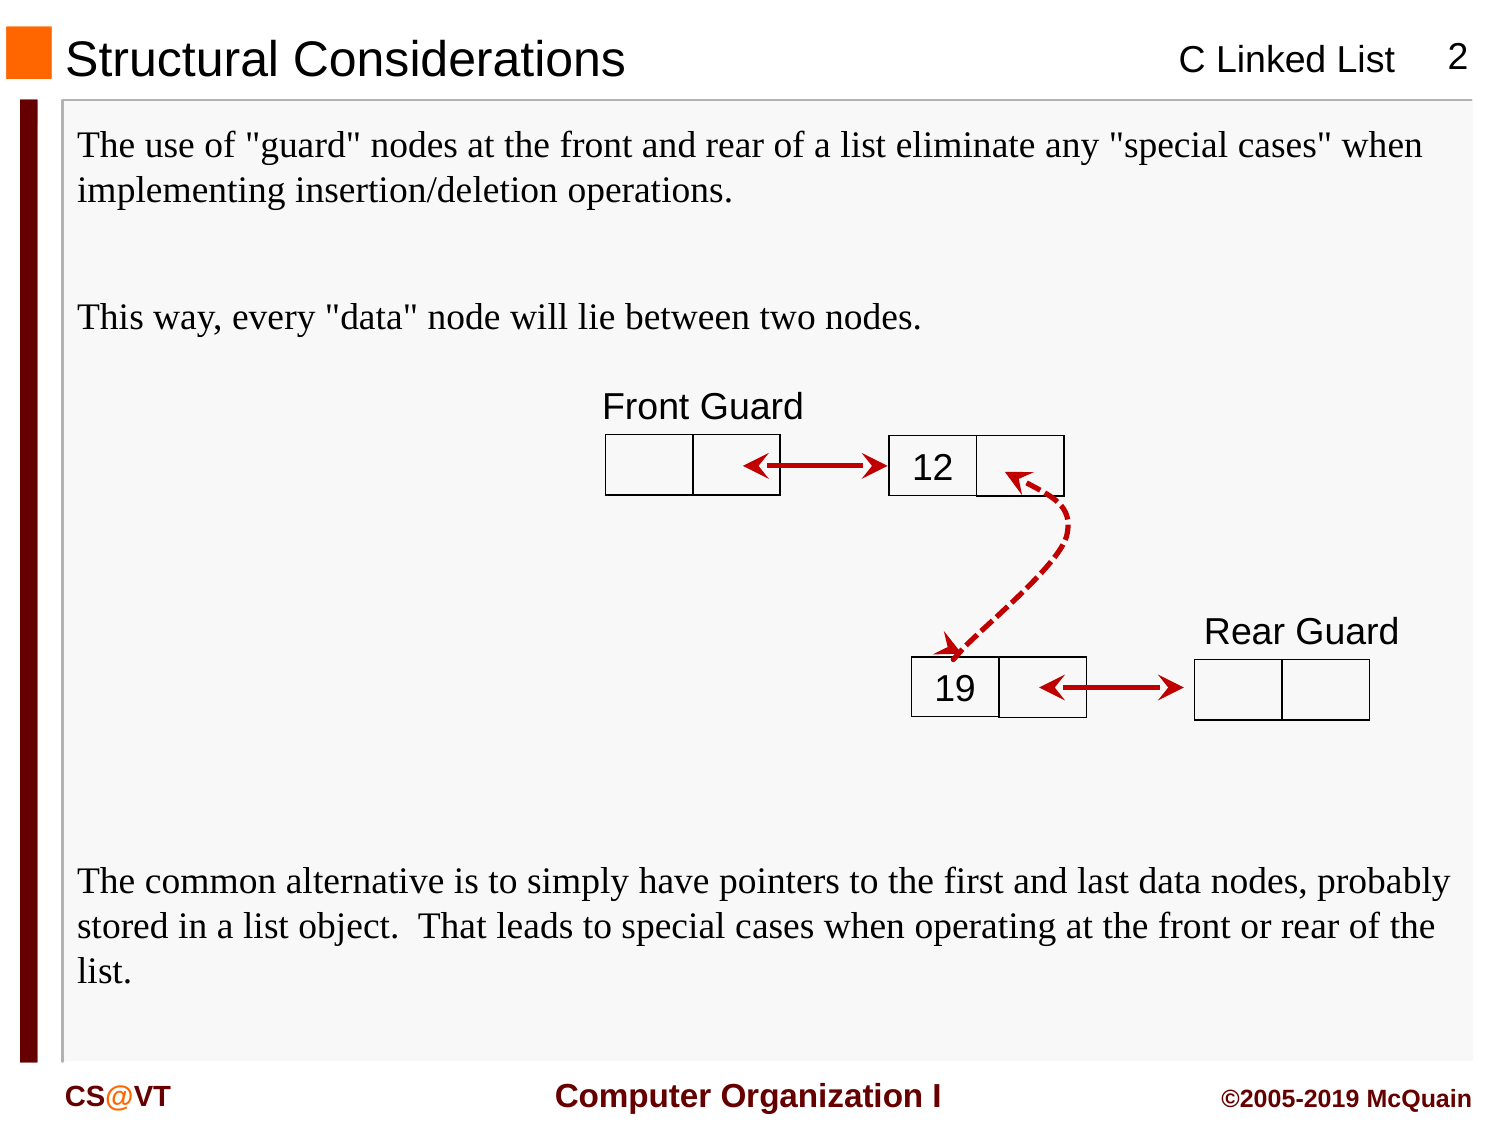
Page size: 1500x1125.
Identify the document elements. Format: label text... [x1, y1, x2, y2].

text_box The common alternative is to simply have pointers to the first and last data nodes, probably stored in a list object. That leads to special cases when operating at the front or rear of the list. [62, 848, 1475, 999]
text_box The use of "guard" nodes at the front and rear of a list eliminate any "special cases" when implementing insertion/deletion operations. This way, every "data" node will lie between two nodes. [62, 112, 1475, 345]
title Structural Considerations [50, 28, 1000, 85]
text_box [587, 374, 1427, 721]
